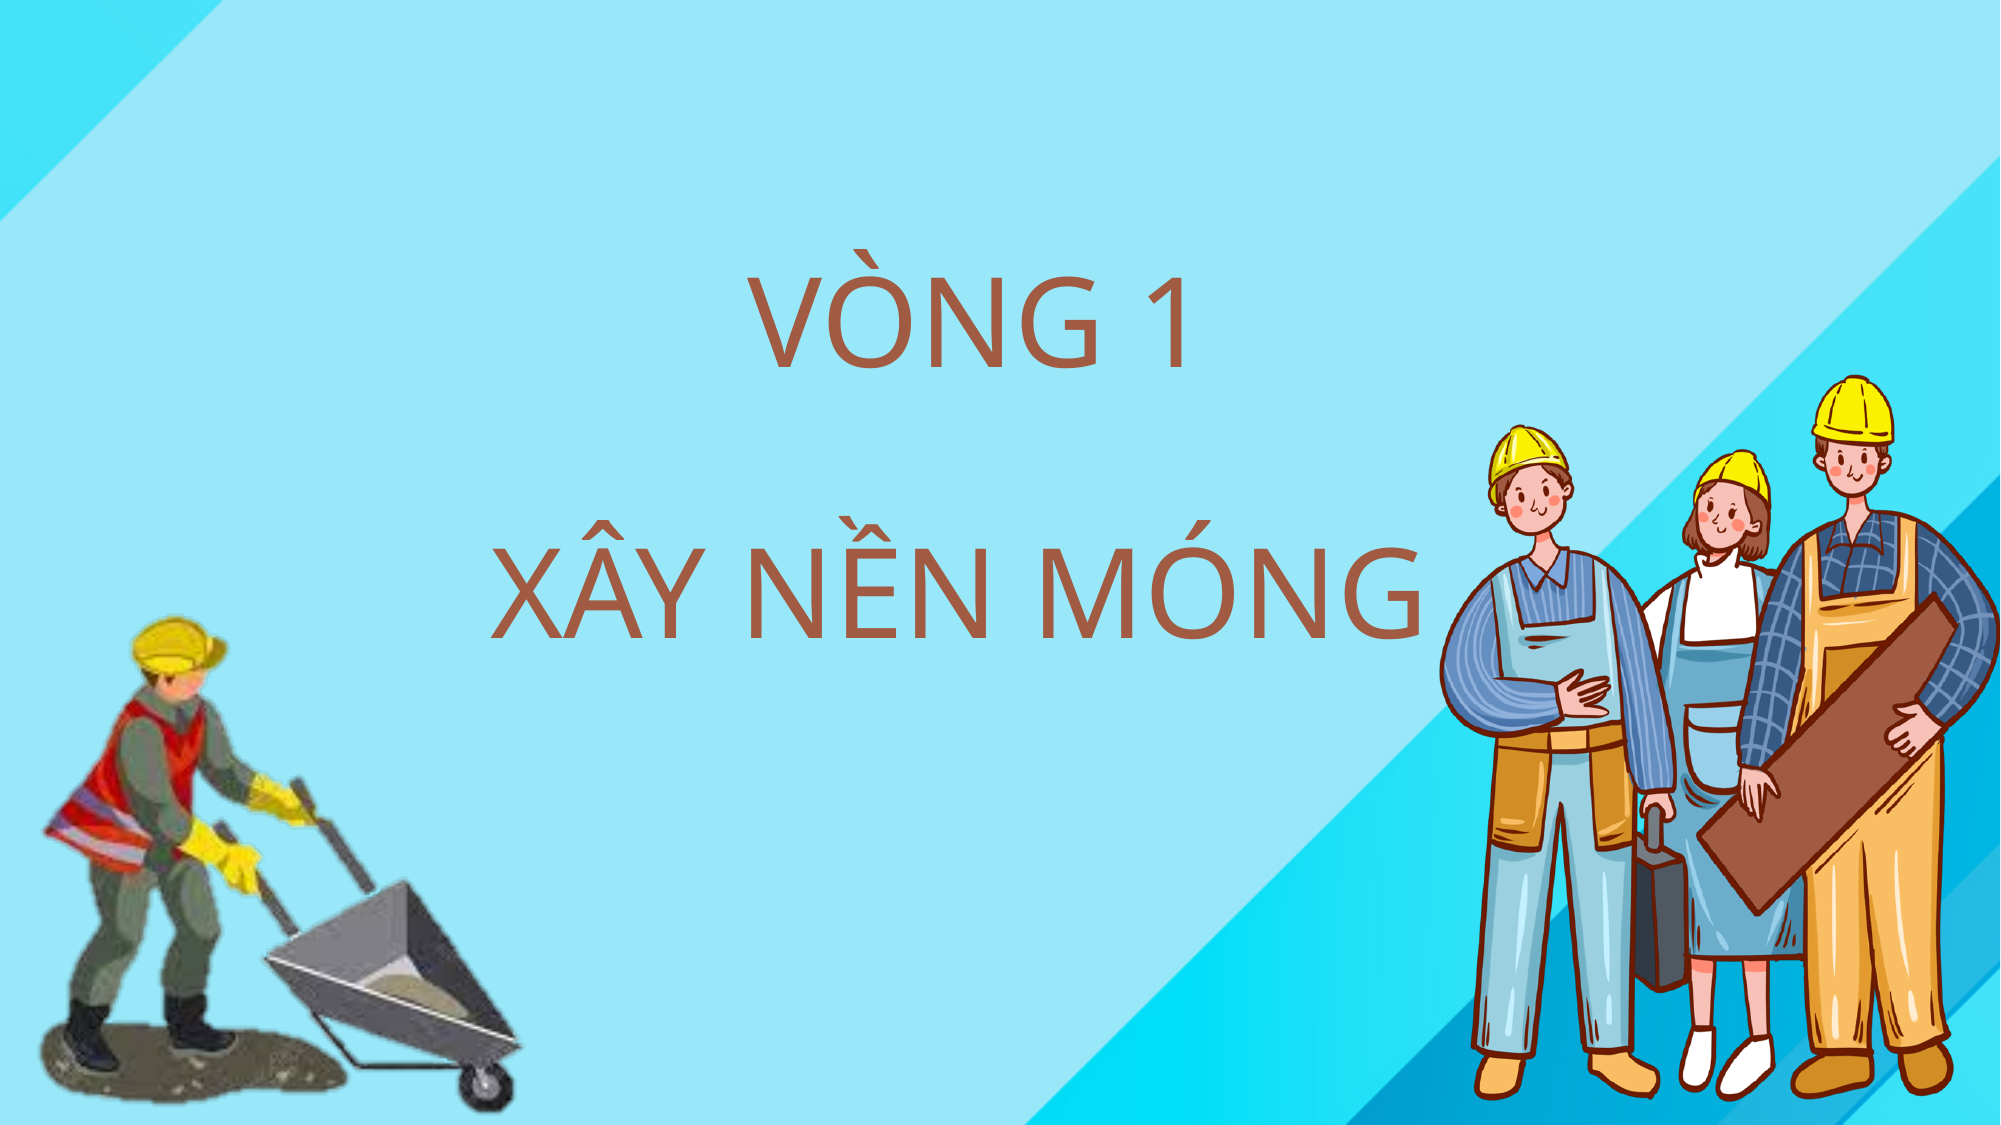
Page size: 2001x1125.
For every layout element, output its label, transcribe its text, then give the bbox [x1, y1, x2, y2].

picture [0, 0, 2001, 1125]
text_box VÒNG 1 [732, 235, 1224, 400]
text_box XÂY NỀN MÓNG [475, 505, 1315, 671]
